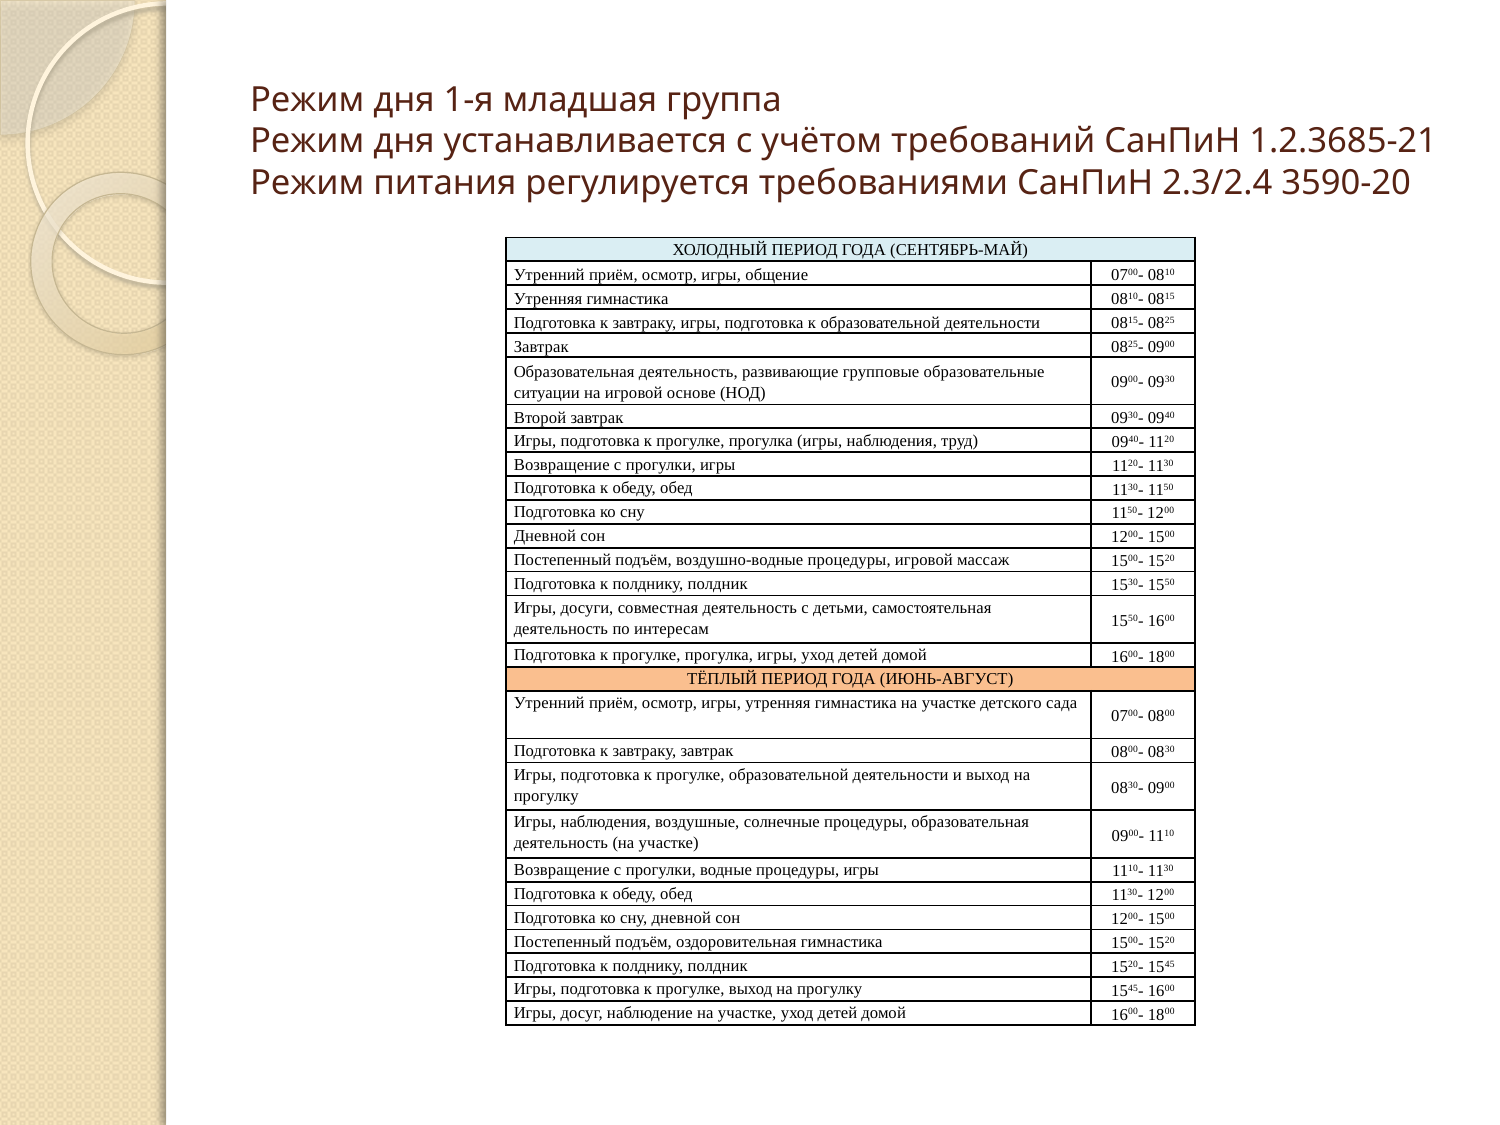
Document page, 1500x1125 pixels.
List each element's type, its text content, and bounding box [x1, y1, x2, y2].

table_cell 1130- 1150 [1092, 477, 1194, 499]
table_cell 0940- 1120 [1092, 429, 1194, 451]
table_cell Подготовка к завтраку, завтрак [507, 739, 1090, 762]
table_cell 0700- 0800 [1092, 692, 1194, 738]
table_cell Подготовка к обеду, обед [507, 883, 1090, 905]
table_cell 1150- 1200 [1092, 501, 1194, 523]
table_cell 0830- 0900 [1092, 763, 1194, 809]
table_header ХОЛОДНЫЙ ПЕРИОД ГОДА (СЕНТЯБРЬ-МАЙ) [507, 238, 1194, 260]
table_cell Возвращение с прогулки, водные процедуры, игры [507, 859, 1090, 881]
table_cell Утренний приём, осмотр, игры, общение [507, 262, 1090, 284]
table_cell Дневной сон [507, 525, 1090, 547]
table_cell Игры, подготовка к прогулке, прогулка (игры, наблюдения, труд) [507, 429, 1090, 451]
table_cell Завтрак [507, 334, 1090, 356]
table_cell 0700- 0810 [1092, 262, 1194, 284]
title Режим дня 1-я младшая группа Режим дня устанавливается с учётом требований СанПиН 1.2.3685-21 Режим питания регулируется требованиями СанПиН 2.3/2.4 3590-20 [235, 45, 1466, 233]
table_cell Образовательная деятельность, развивающие групповые образовательные ситуации на игровой основе (НОД) [507, 358, 1090, 404]
table_cell Постепенный подъём, воздушно-водные процедуры, игровой массаж [507, 549, 1090, 571]
table_cell 0815- 0825 [1092, 310, 1194, 332]
table_cell 1500- 1520 [1092, 930, 1194, 952]
table_cell 0810- 0815 [1092, 286, 1194, 308]
table_cell Игры, подготовка к прогулке, образовательной деятельности и выход на прогулку [507, 763, 1090, 809]
table_cell Игры, наблюдения, воздушные, солнечные процедуры, образовательная деятельность (на участке) [507, 811, 1090, 857]
table_cell 1130- 1200 [1092, 883, 1194, 905]
table_cell 0930- 0940 [1092, 405, 1194, 427]
table_cell 1500- 1520 [1092, 549, 1194, 571]
table_cell 1120- 1130 [1092, 453, 1194, 475]
table_cell ТЁПЛЫЙ ПЕРИОД ГОДА (ИЮНЬ-АВГУСТ) [507, 668, 1194, 690]
table_cell 0900- 1110 [1092, 811, 1194, 857]
table_cell Возвращение с прогулки, игры [507, 453, 1090, 475]
table_cell Подготовка к прогулке, прогулка, игры, уход детей домой [507, 644, 1090, 666]
table_cell Утренняя гимнастика [507, 286, 1090, 308]
table_cell Утренний приём, осмотр, игры, утренняя гимнастика на участке детского сада [507, 692, 1090, 738]
table_cell 0900- 0930 [1092, 358, 1194, 404]
table_cell Подготовка к полднику, полдник [507, 572, 1090, 595]
table_cell Подготовка к полднику, полдник [507, 954, 1090, 976]
table_cell 1600- 1800 [1092, 644, 1194, 666]
table_cell 1520- 1545 [1092, 954, 1194, 976]
table_cell Подготовка к завтраку, игры, подготовка к образовательной деятельности [507, 310, 1090, 332]
table_cell Подготовка ко сну, дневной сон [507, 906, 1090, 929]
table_cell 1110- 1130 [1092, 859, 1194, 881]
table_cell 1550- 1600 [1092, 596, 1194, 642]
table_cell Игры, досуги, совместная деятельность с детьми, самостоятельная деятельность по интересам [507, 596, 1090, 642]
table_cell 0825- 0900 [1092, 334, 1194, 356]
table_cell Второй завтрак [507, 405, 1090, 427]
table_cell 1530- 1550 [1092, 572, 1194, 595]
table_cell 1545- 1600 [1092, 978, 1194, 1000]
table_cell Подготовка ко сну [507, 501, 1090, 523]
table_cell 1600- 1800 [1092, 1002, 1194, 1024]
table_cell 0800- 0830 [1092, 739, 1194, 762]
table_cell Постепенный подъём, оздоровительная гимнастика [507, 930, 1090, 952]
table_cell 1200- 1500 [1092, 525, 1194, 547]
table_cell 1200- 1500 [1092, 906, 1194, 929]
table_cell Игры, досуг, наблюдение на участке, уход детей домой [507, 1002, 1090, 1024]
table_cell Подготовка к обеду, обед [507, 477, 1090, 499]
table_cell Игры, подготовка к прогулке, выход на прогулку [507, 978, 1090, 1000]
